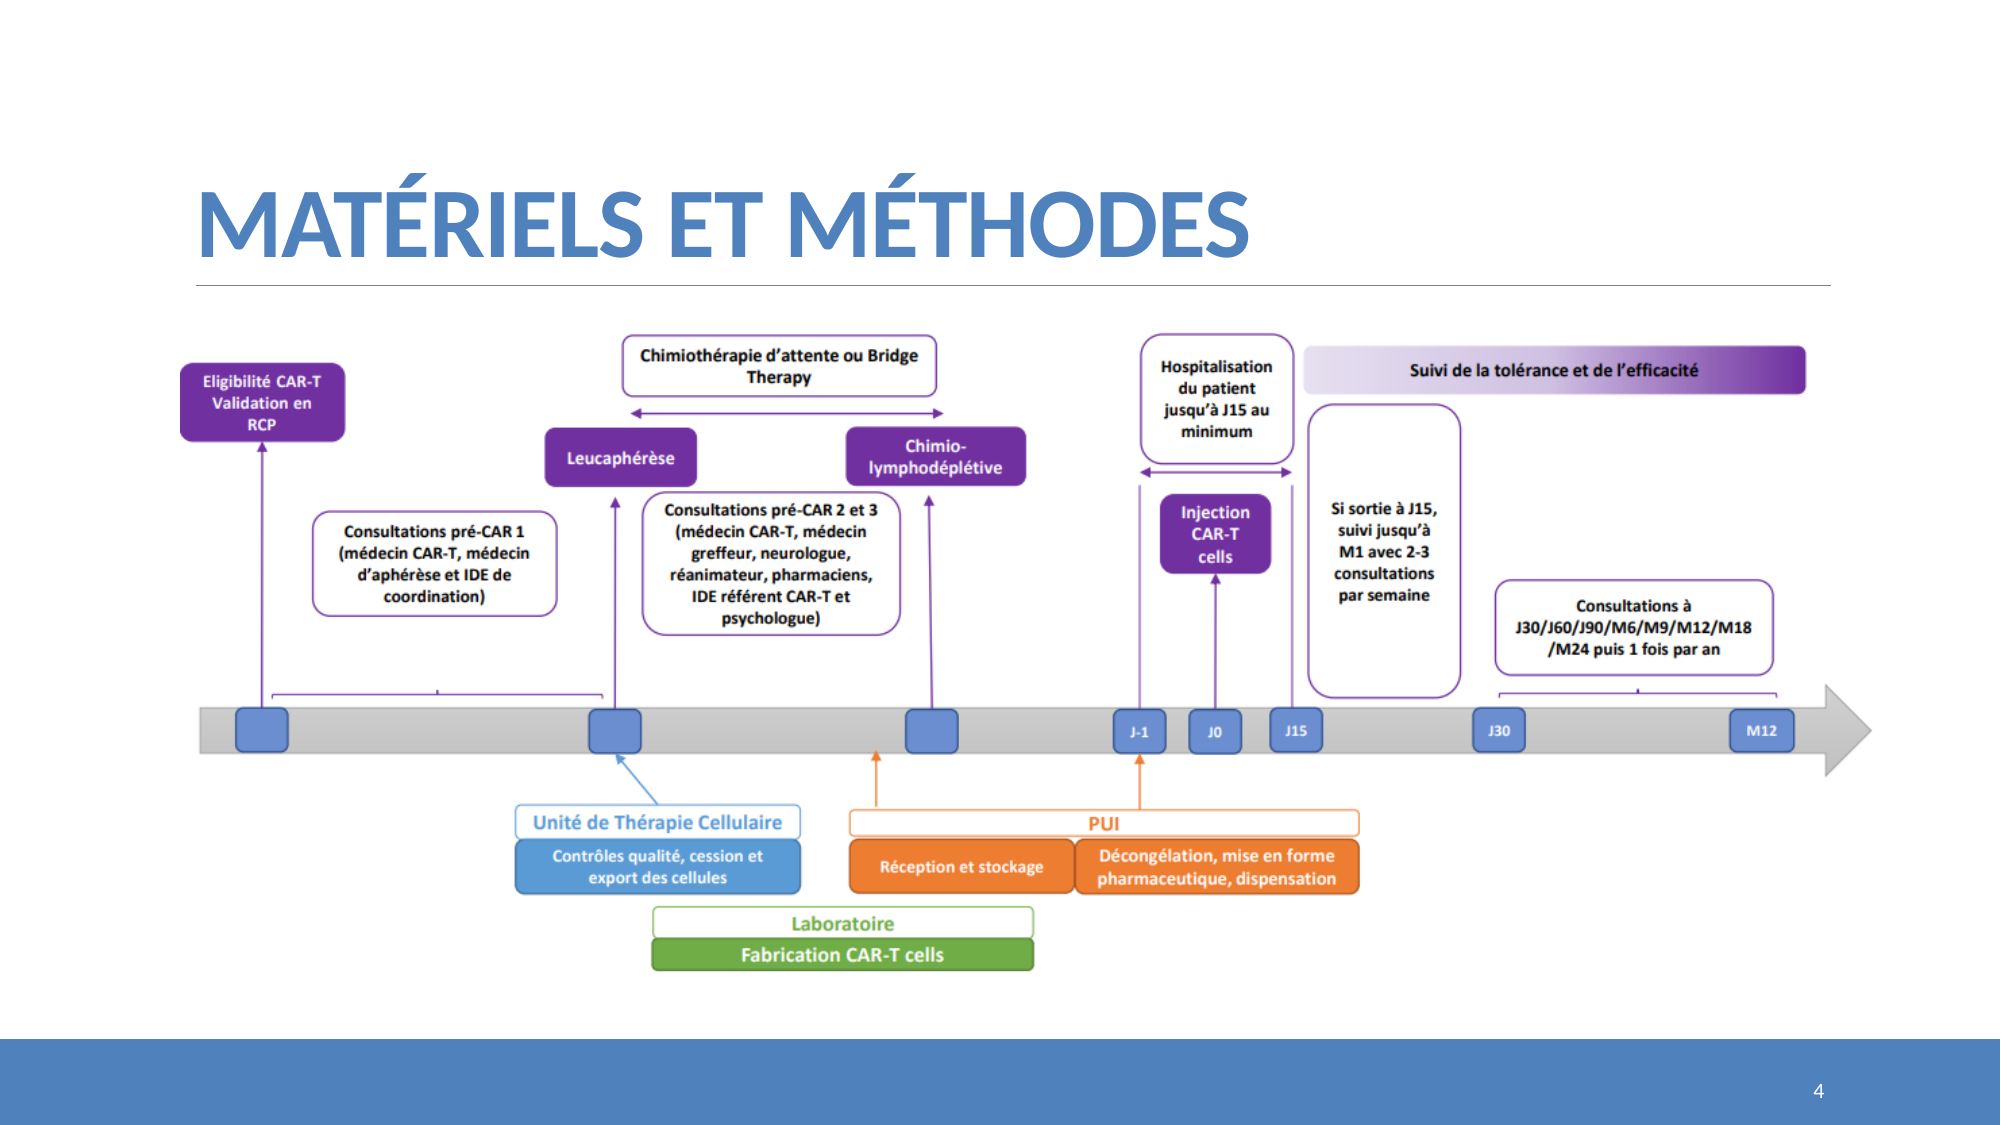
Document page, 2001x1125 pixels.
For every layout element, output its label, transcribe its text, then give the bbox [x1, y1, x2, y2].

slide_number 4 [1624, 1059, 1840, 1120]
picture [179, 321, 1905, 975]
title MATÉRIELS ET MÉTHODES [180, 47, 1830, 285]
